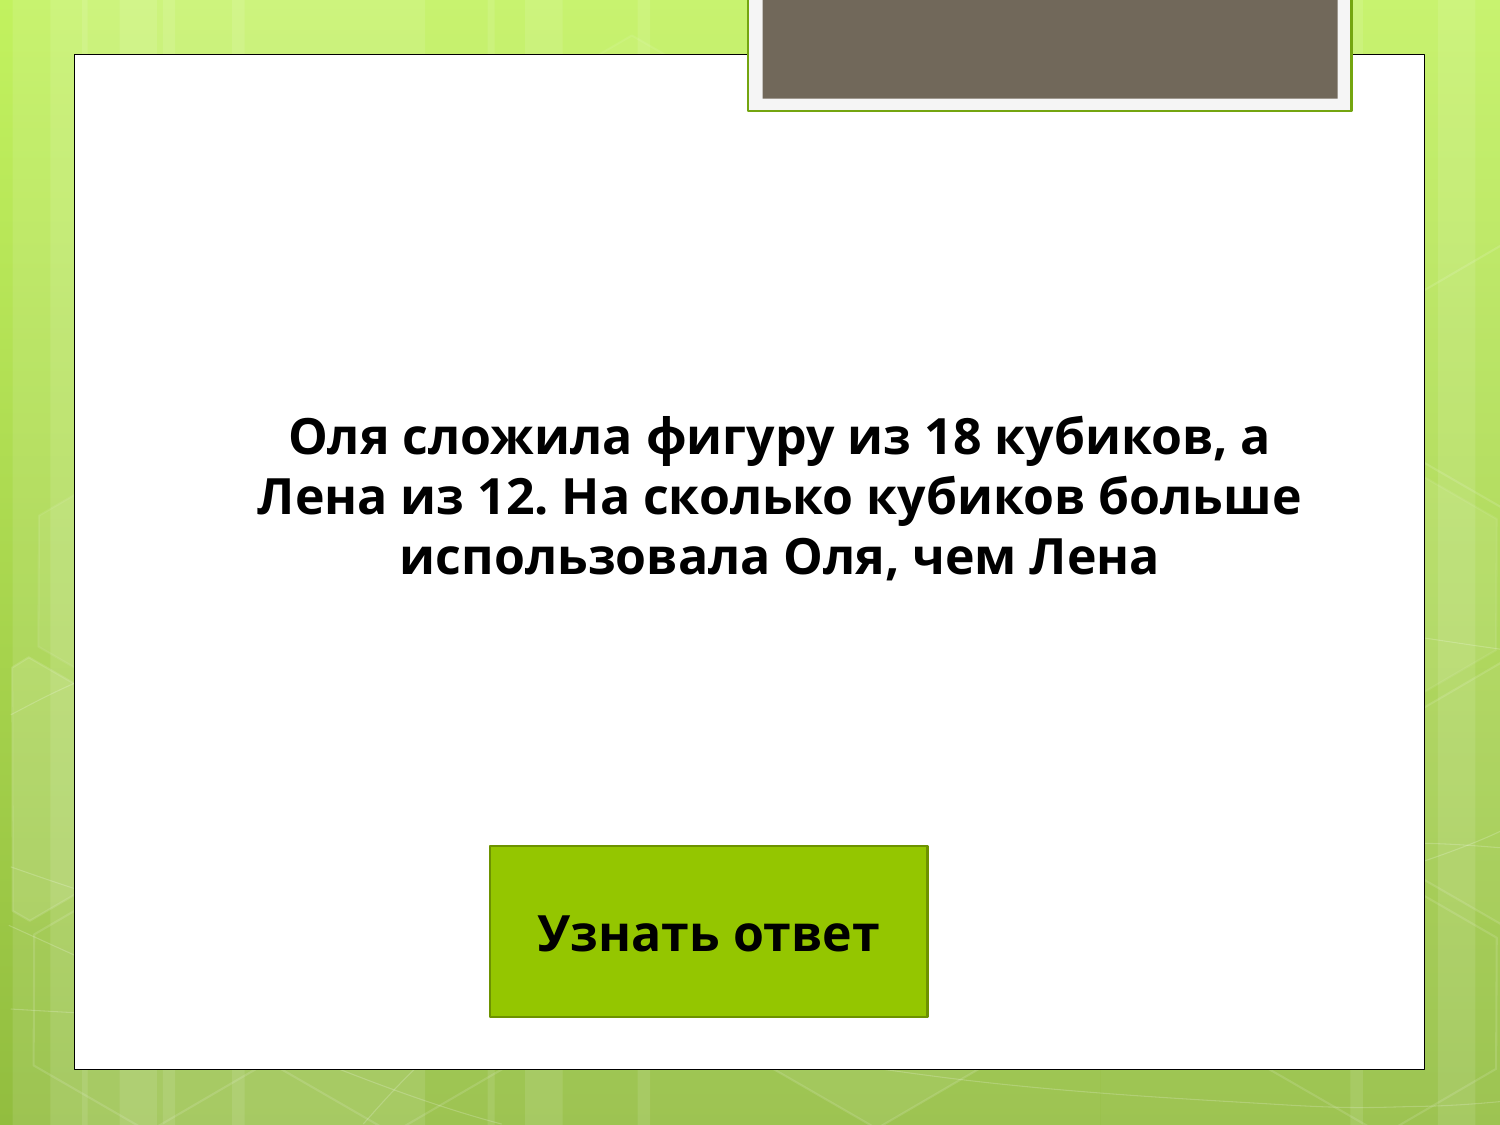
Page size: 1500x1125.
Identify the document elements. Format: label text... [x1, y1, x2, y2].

list Оля сложила фигуру из 18 кубиков, а Лена из 12. На сколько кубиков больше использовала Оля, чем Лена [218, 397, 1331, 738]
